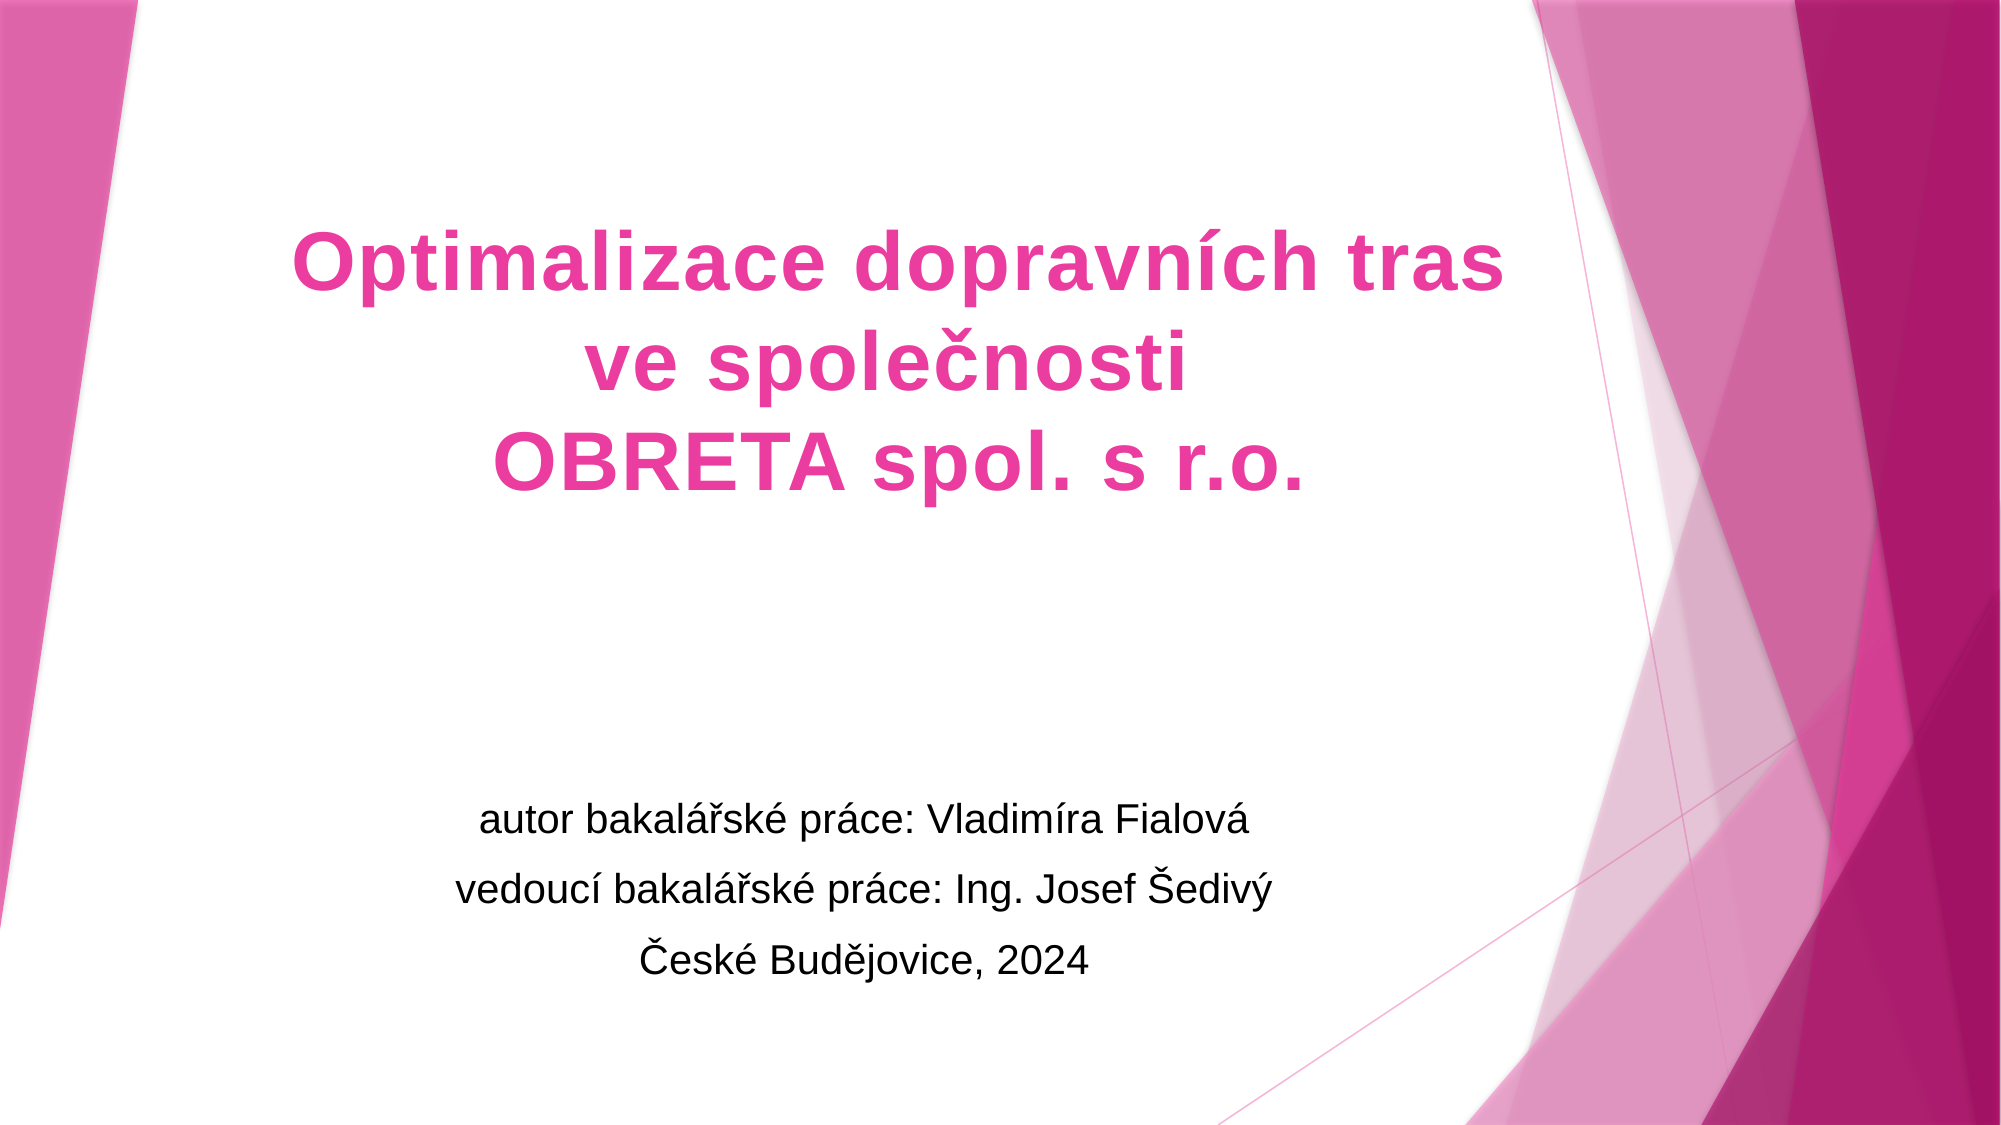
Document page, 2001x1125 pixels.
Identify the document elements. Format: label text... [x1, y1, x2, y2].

subtitle autor bakalářské práce: Vladimíra Fialová vedoucí bakalářské práce: Ing. Josef Šedivý České Budějovice, 2024 [227, 783, 1502, 1010]
title Optimalizace dopravních tras ve společnosti OBRETA spol. s r.o. [227, 80, 1575, 605]
